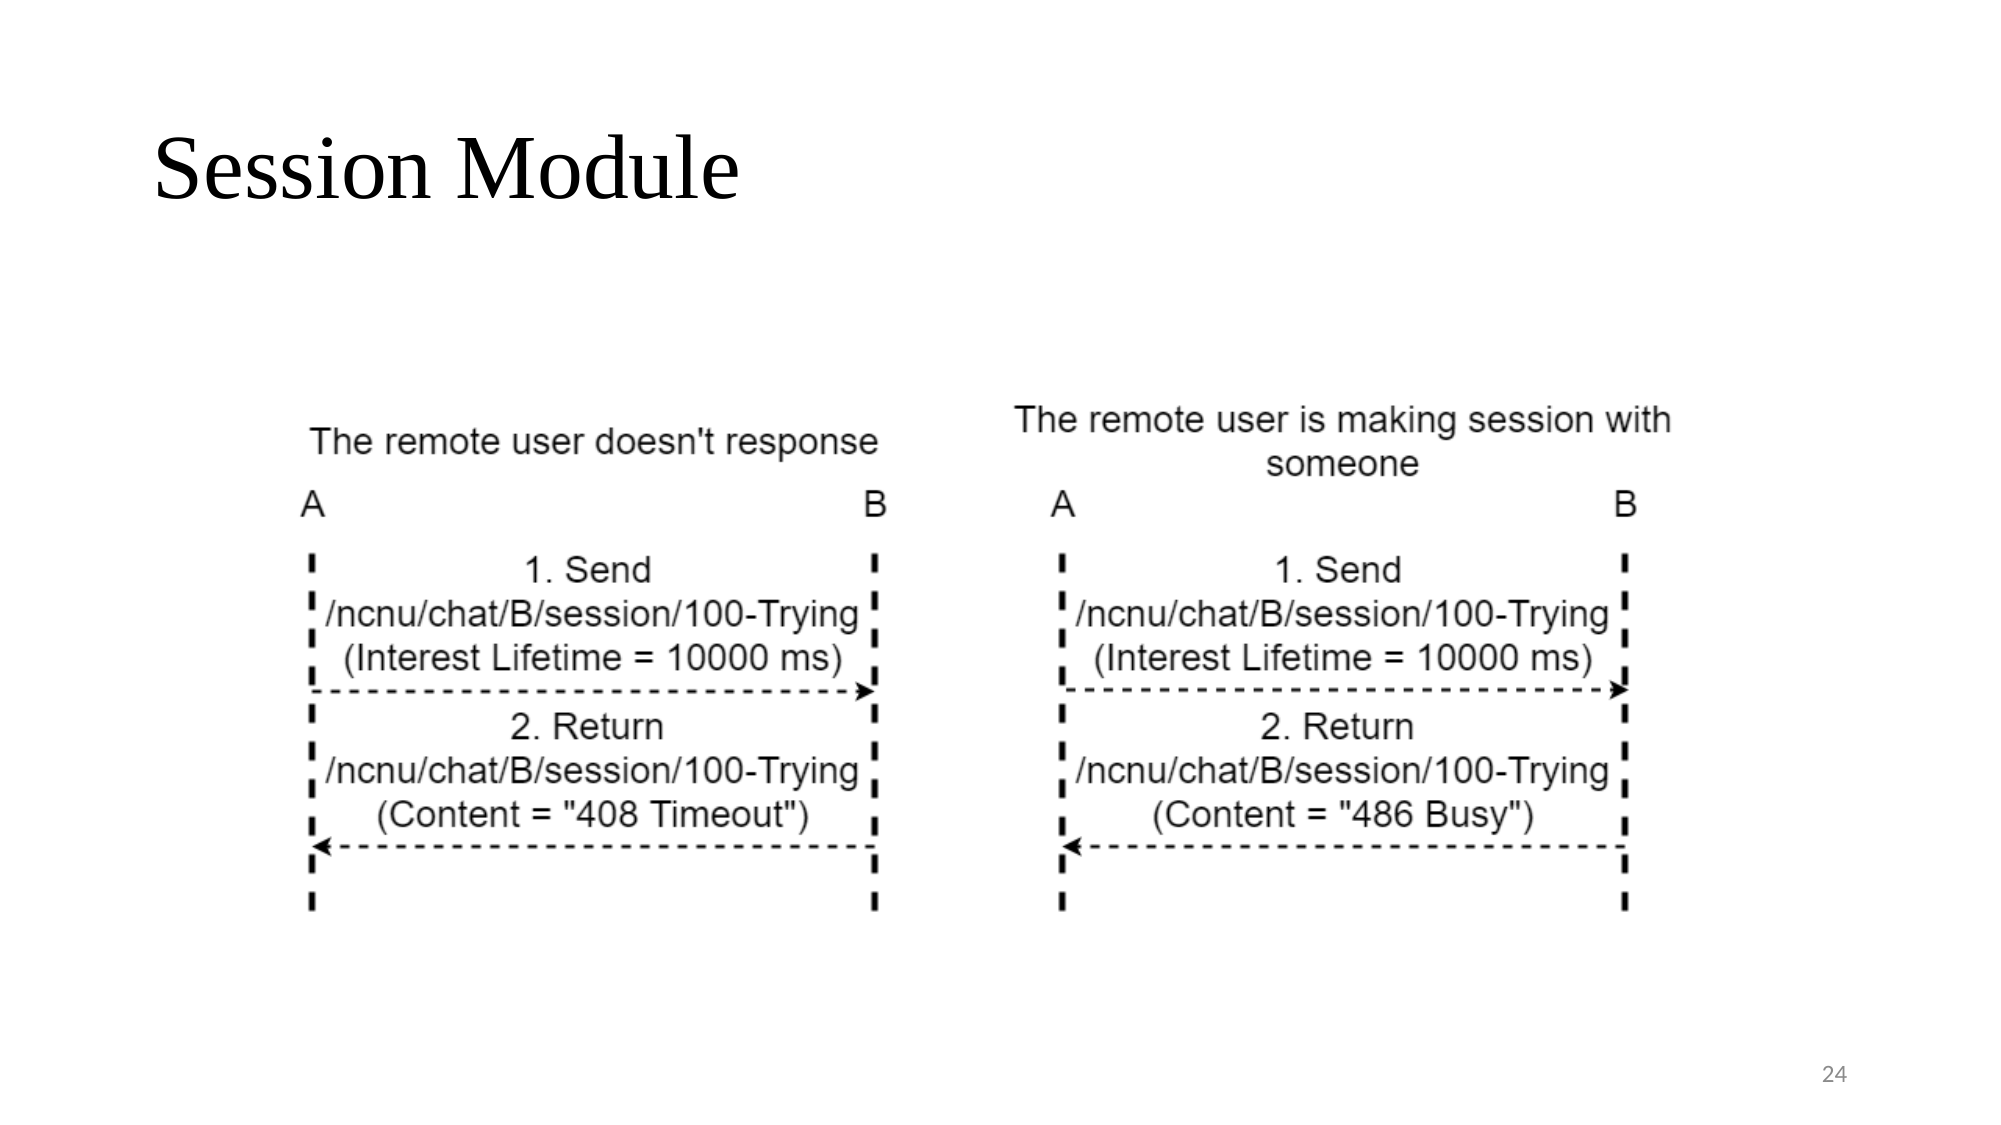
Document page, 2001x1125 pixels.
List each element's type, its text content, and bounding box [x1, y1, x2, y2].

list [249, 398, 1751, 915]
slide_number 24 [1412, 1042, 1863, 1103]
title Session Module [137, 59, 1863, 278]
